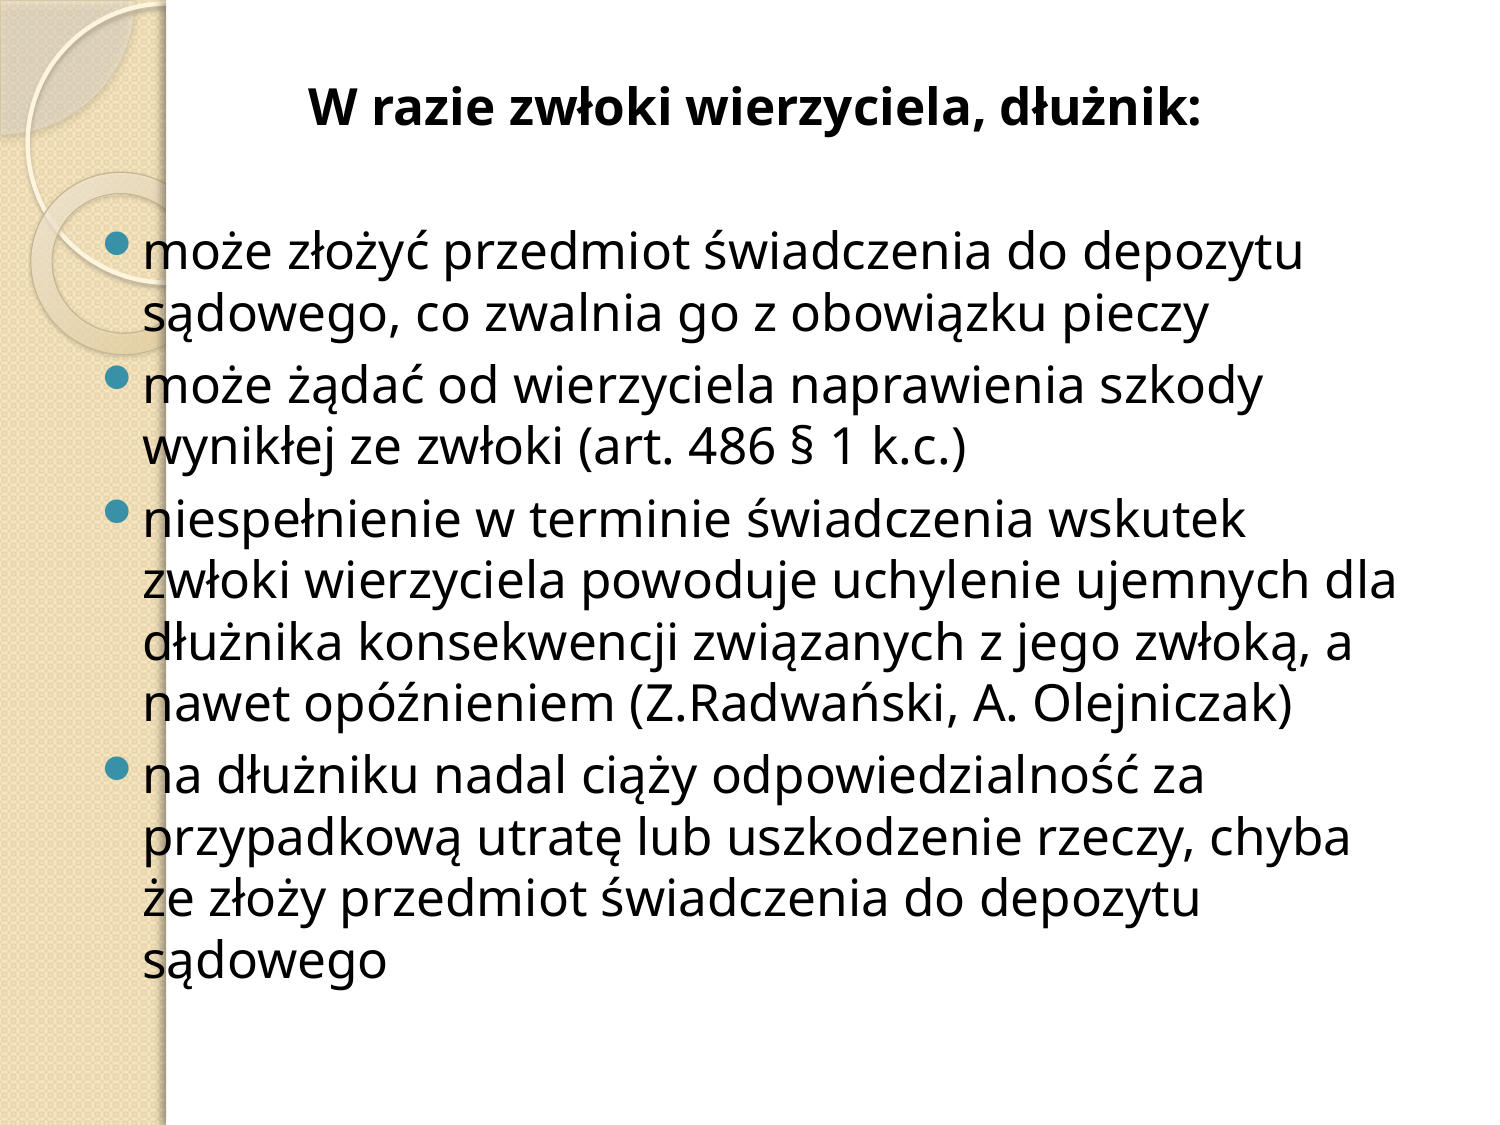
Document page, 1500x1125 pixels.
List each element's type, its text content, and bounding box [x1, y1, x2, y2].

list W razie zwłoki wierzyciela, dłużnik: może złożyć przedmiot świadczenia do depozytu sądowego, co zwalnia go z obowiązku pieczy może żądać od wierzyciela naprawienia szkody wynikłej ze zwłoki (art. 486 § 1 k.c.) niespełnienie w terminie świadczenia wskutek zwłoki wierzyciela powoduje uchylenie ujemnych dla dłużnika konsekwencji związanych z jego zwłoką, a nawet opóźnieniem (Z.Radwański, A. Olejniczak) na dłużniku nadal ciąży odpowiedzialność za przypadkową utratę lub uszkodzenie rzeczy, chyba że złoży przedmiot świadczenia do depozytu sądowego [75, 66, 1425, 1005]
